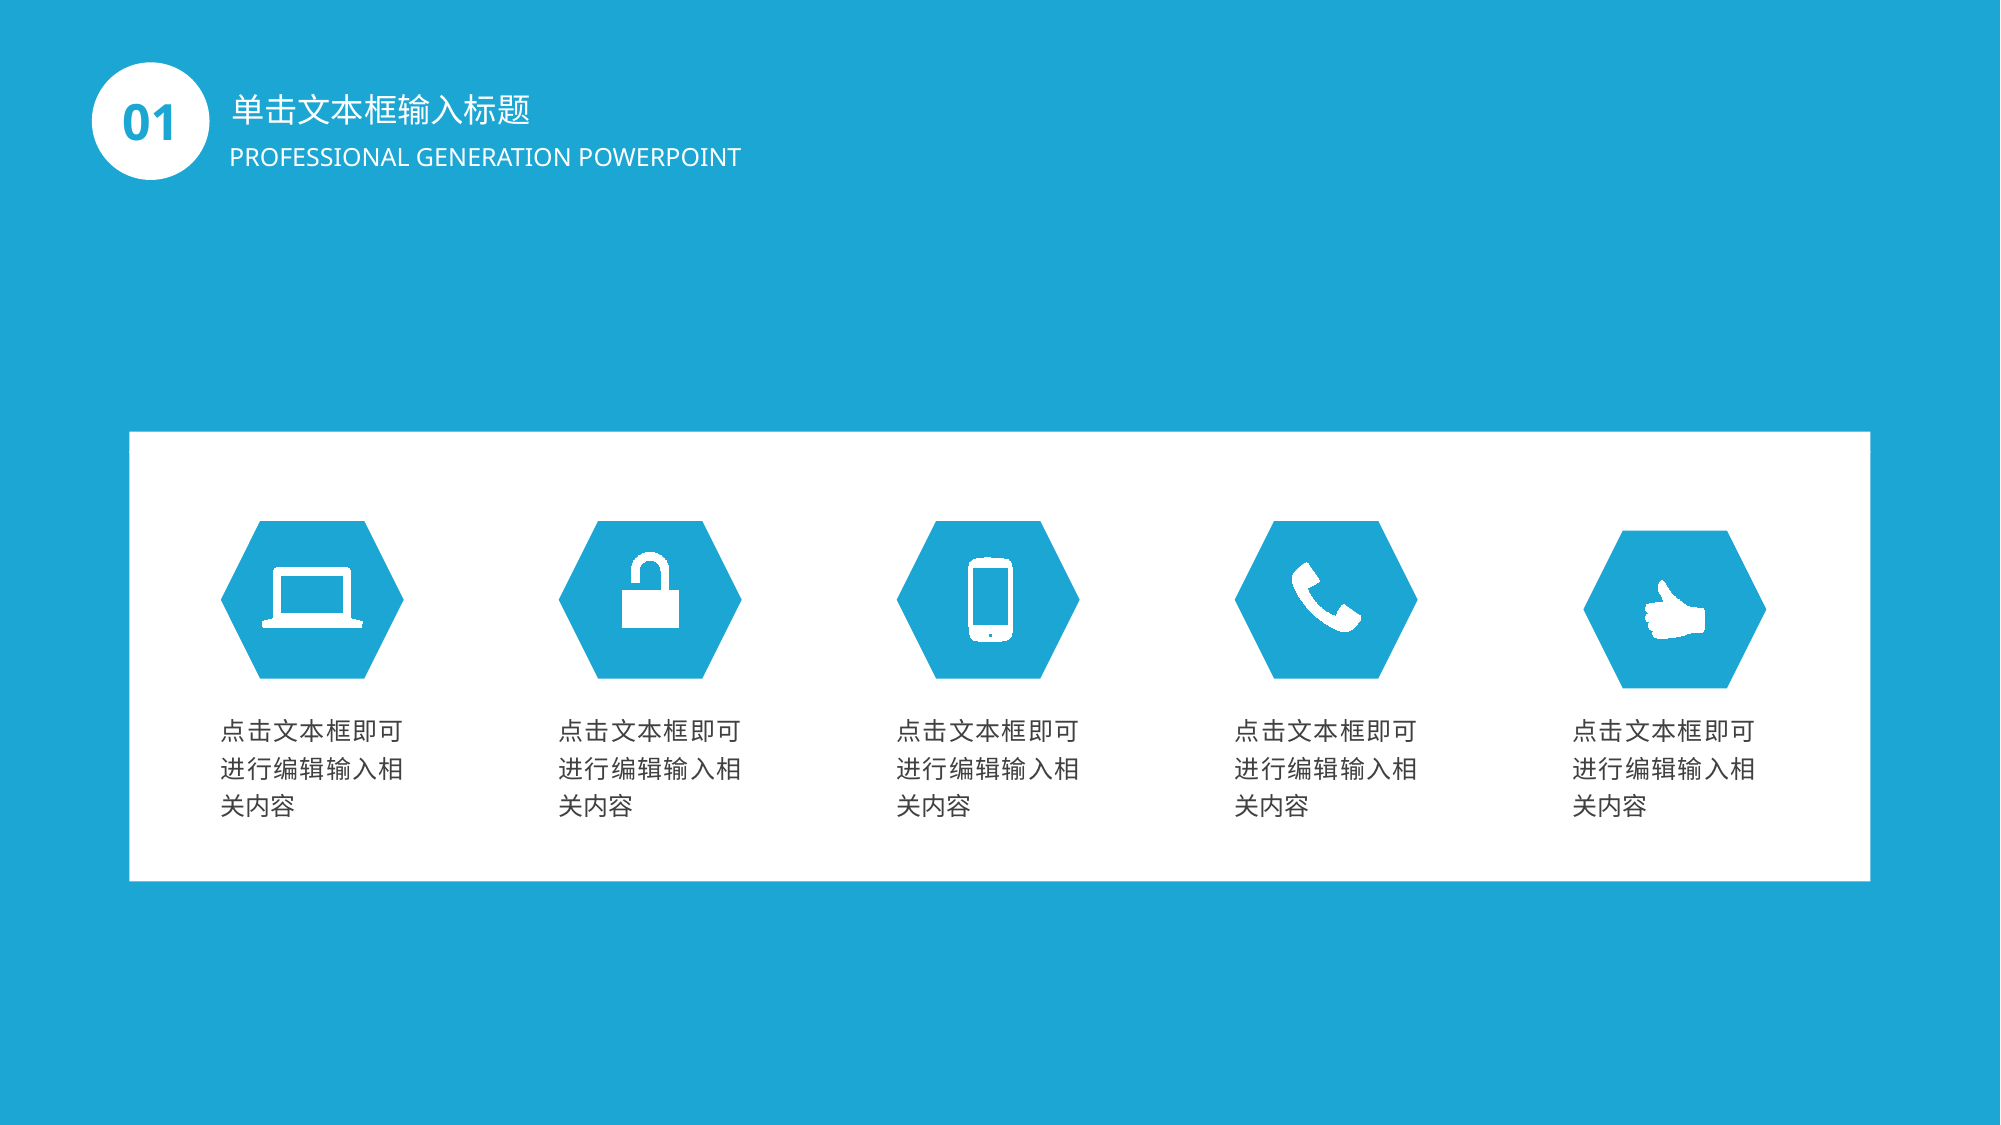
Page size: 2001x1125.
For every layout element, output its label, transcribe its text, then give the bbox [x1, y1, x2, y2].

text_box 点击文本框即可进行编辑输入相关内容 [1557, 700, 1771, 828]
text_box [104, 61, 197, 83]
text_box 点击文本框即可进行编辑输入相关内容 [1219, 700, 1433, 828]
text_box PROFESSIONAL GENERATION POWERPOINT [214, 134, 911, 179]
text_box [968, 557, 1013, 642]
text_box [622, 552, 679, 628]
text_box [262, 567, 363, 628]
text_box [1292, 562, 1361, 632]
text_box 点击文本框即可进行编辑输入相关内容 [543, 700, 757, 828]
text_box 点击文本框即可进行编辑输入相关内容 [881, 700, 1095, 828]
text_box 点击文本框即可进行编辑输入相关内容 [205, 700, 419, 828]
text_box [892, 517, 1084, 682]
text_box [128, 454, 1871, 882]
text_box [1645, 580, 1705, 639]
text_box [103, 158, 198, 181]
text_box [554, 517, 746, 682]
text_box 单击文本框输入标题 [216, 62, 546, 134]
text_box [90, 96, 96, 146]
text_box [1230, 517, 1422, 682]
text_box 01 [96, 83, 205, 158]
text_box [128, 430, 1871, 454]
text_box [205, 96, 211, 147]
text_box [1579, 527, 1771, 692]
text_box [216, 517, 408, 682]
